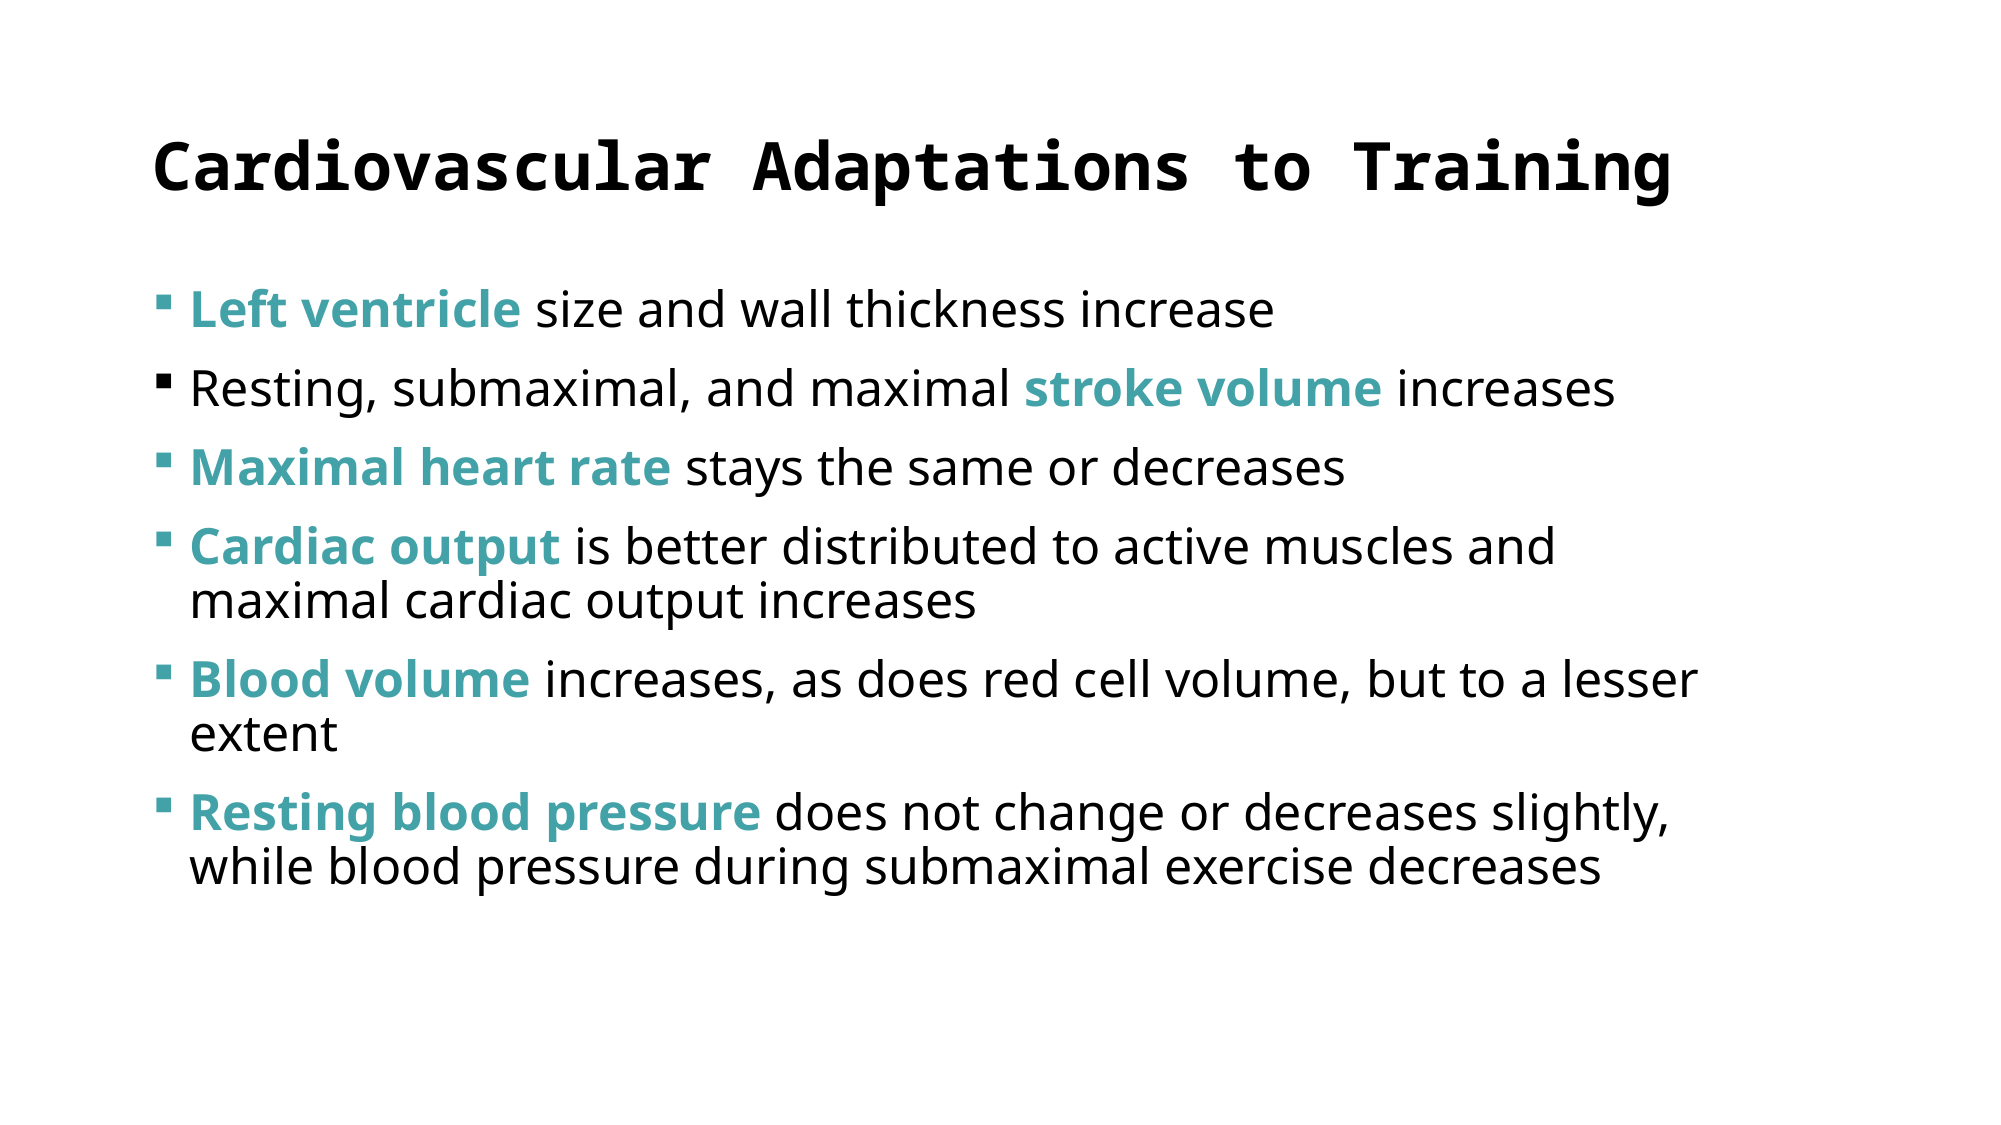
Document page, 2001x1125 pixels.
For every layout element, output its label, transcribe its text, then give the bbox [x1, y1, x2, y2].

title Cardiovascular Adaptations to Training [137, 59, 1863, 278]
list Left ventricle size and wall thickness increase Resting, submaximal, and maximal stroke volume increases Maximal heart rate stays the same or decreases Cardiac output is better distributed to active muscles and maximal cardiac output increases Blood volume increases, as does red cell volume, but to a lesser extent Resting blood pressure does not change or decreases slightly, while blood pressure during submaximal exercise decreases [137, 277, 1740, 1066]
